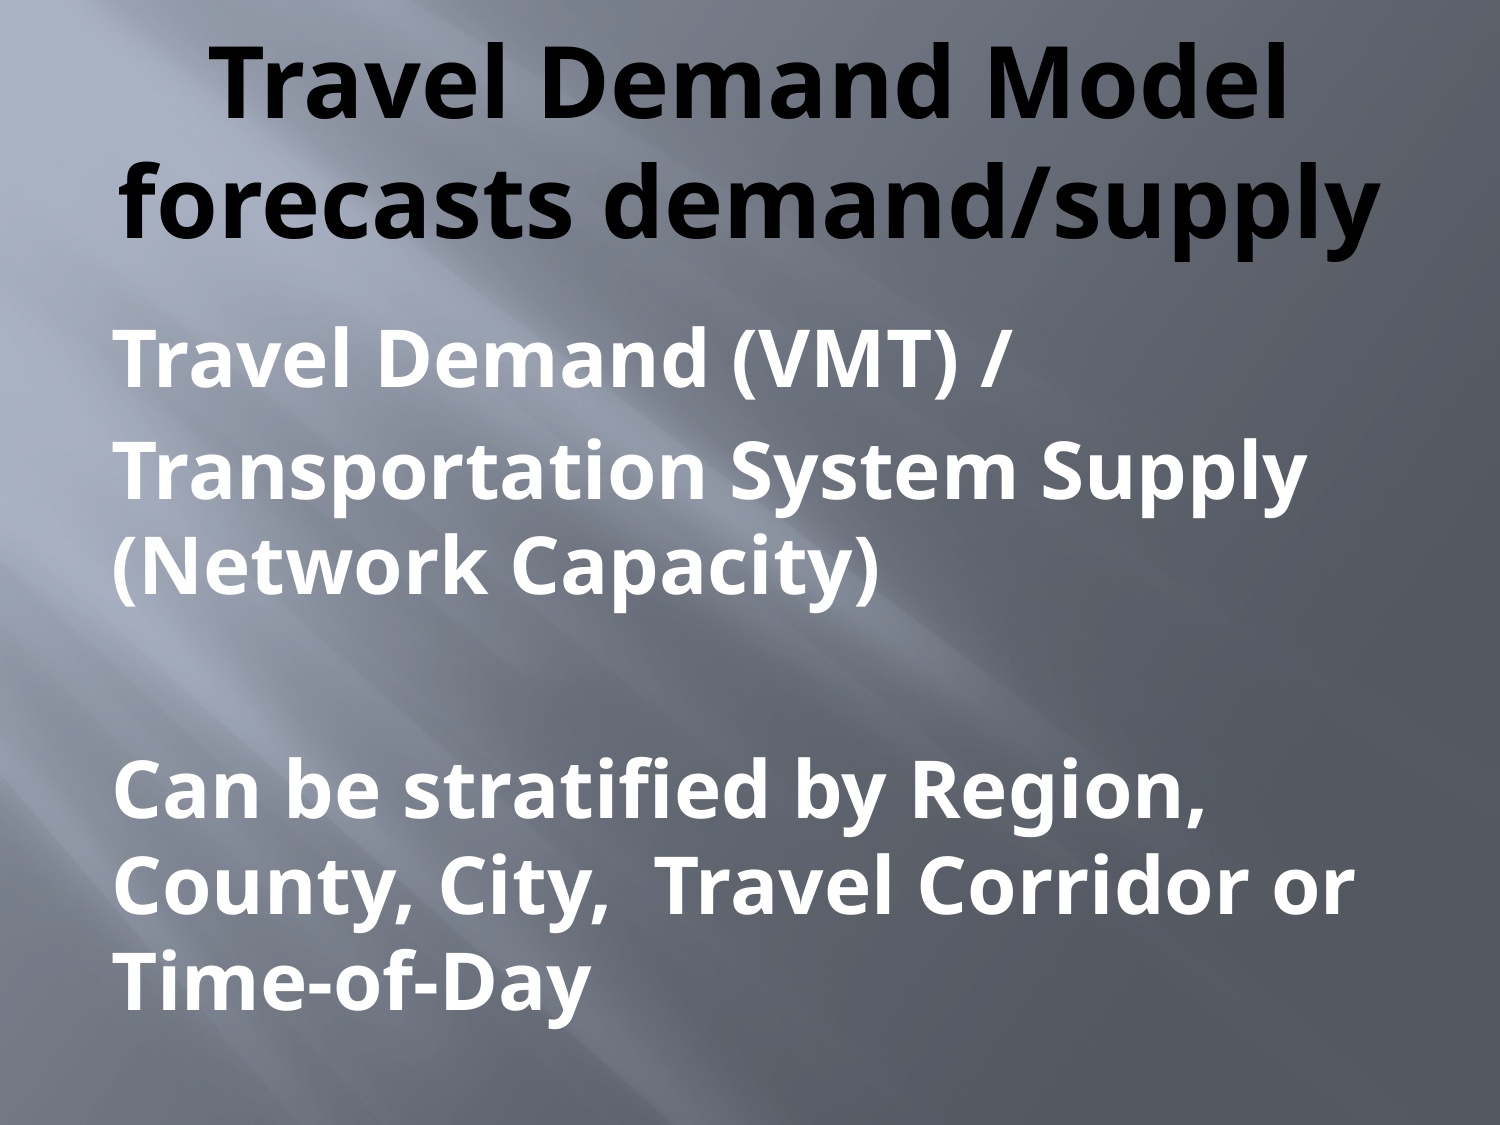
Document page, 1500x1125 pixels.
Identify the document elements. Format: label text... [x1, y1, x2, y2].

list Travel Demand (VMT) / Transportation System Supply (Network Capacity) Can be stratified by Region, County, City, Travel Corridor or Time-of-Day [75, 299, 1425, 1035]
title Travel Demand Model forecasts demand/supply [75, 45, 1425, 233]
